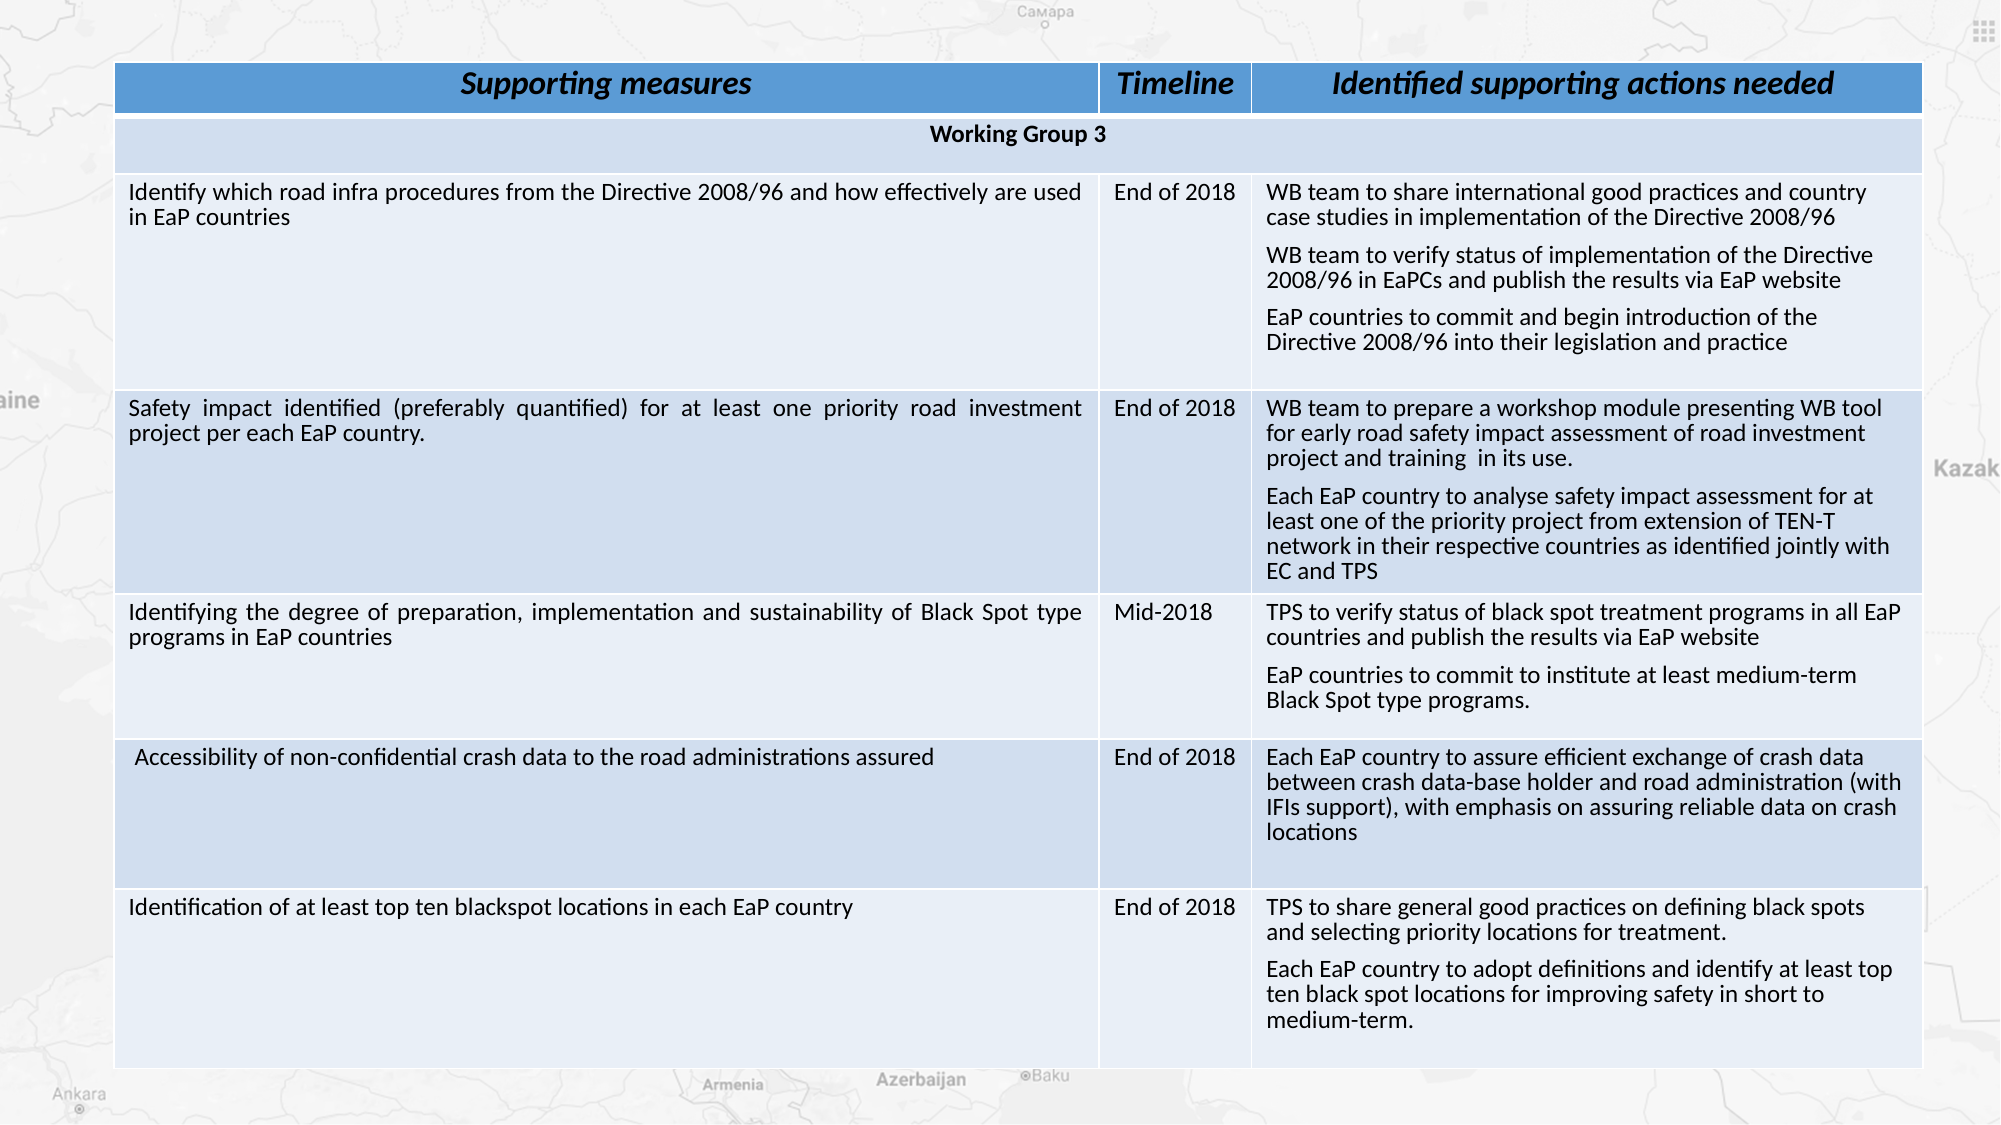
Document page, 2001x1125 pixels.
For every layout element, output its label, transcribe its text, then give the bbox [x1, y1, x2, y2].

table_header Identified supporting actions needed [1252, 63, 1922, 113]
table_cell End of 2018 [1100, 740, 1251, 888]
table_header Supporting measures [115, 63, 1098, 113]
table_cell End of 2018 [1100, 391, 1251, 593]
table_cell End of 2018 [1100, 890, 1251, 1068]
table_header Timeline [1100, 63, 1251, 113]
table_cell Mid-2018 [1100, 595, 1251, 738]
table_cell Identification of at least top ten blackspot locations in each EaP country [115, 890, 1098, 1068]
table_cell WB team to prepare a workshop module presenting WB tool for early road safety impact assessment of road investment project and training in its use. Each EaP country to analyse safety impact assessment for at least one of the priority project from extension of TEN-T network in their respective countries as identified jointly with EC and TPS [1252, 391, 1922, 593]
table_cell Identify which road infra procedures from the Directive 2008/96 and how effectively are used in EaP countries [115, 175, 1098, 389]
picture [0, 0, 2001, 1125]
table_cell Each EaP country to assure efficient exchange of crash data between crash data-base holder and road administration (with IFIs support), with emphasis on assuring reliable data on crash locations [1252, 740, 1922, 888]
table_cell Safety impact identified (preferably quantified) for at least one priority road investment project per each EaP country. [115, 391, 1098, 593]
text_box [1441, 0, 1831, 61]
table_cell WB team to share international good practices and country case studies in implementation of the Directive 2008/96 WB team to verify status of implementation of the Directive 2008/96 in EaPCs and publish the results via EaP website EaP countries to commit and begin introduction of the Directive 2008/96 into their legislation and practice [1252, 175, 1922, 389]
table_cell Accessibility of non-confidential crash data to the road administrations assured [115, 740, 1098, 888]
table_cell TPS to verify status of black spot treatment programs in all EaP countries and publish the results via EaP website EaP countries to commit to institute at least medium-term Black Spot type programs. [1252, 595, 1922, 738]
table_cell Working Group 3 [115, 119, 1922, 173]
table_cell Identifying the degree of preparation, implementation and sustainability of Black Spot type programs in EaP countries [115, 595, 1098, 738]
table_cell End of 2018 [1100, 175, 1251, 389]
table_cell TPS to share general good practices on defining black spots and selecting priority locations for treatment. Each EaP country to adopt definitions and identify at least top ten black spot locations for improving safety in short to medium-term. [1252, 890, 1922, 1068]
